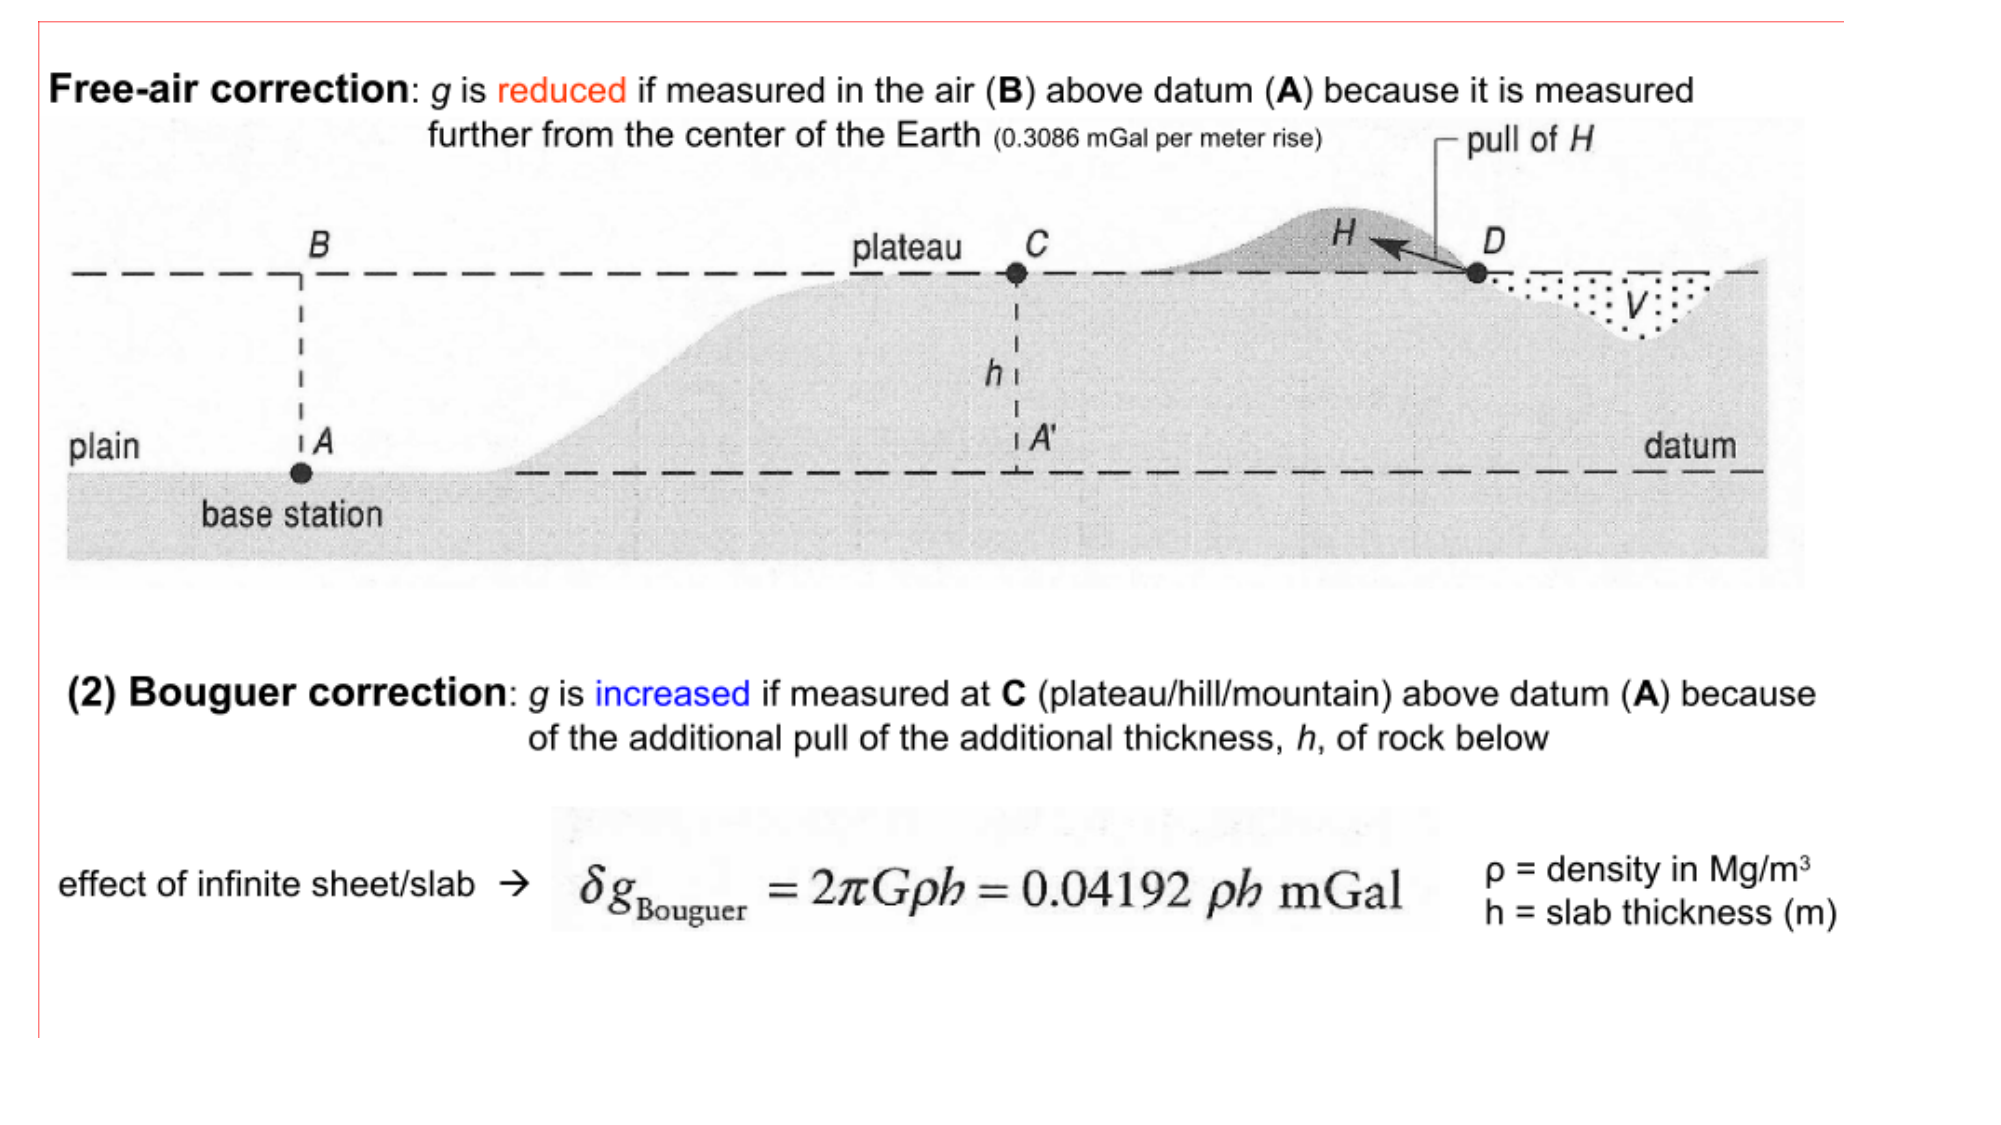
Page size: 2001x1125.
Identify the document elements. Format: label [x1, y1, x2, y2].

picture [38, 21, 1844, 1038]
